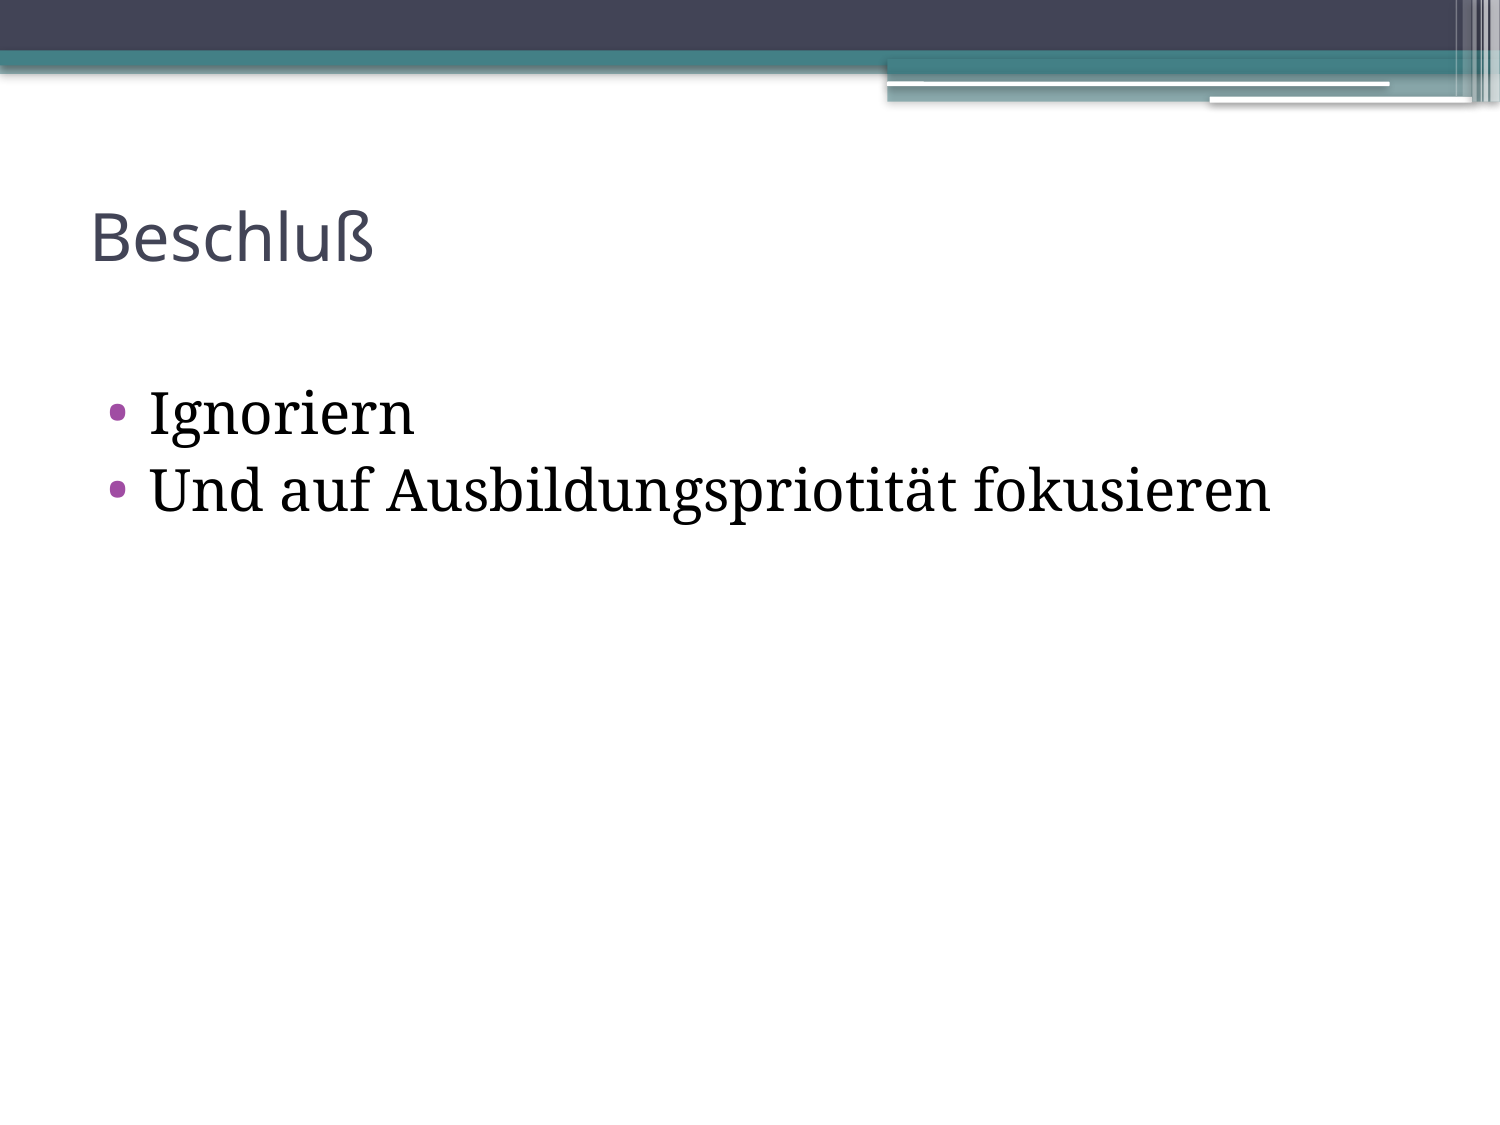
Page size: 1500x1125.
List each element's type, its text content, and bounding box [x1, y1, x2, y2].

title Beschluß [75, 187, 1425, 363]
list Ignoriern Und auf Ausbildungspriotität fokusieren [75, 368, 1425, 1079]
